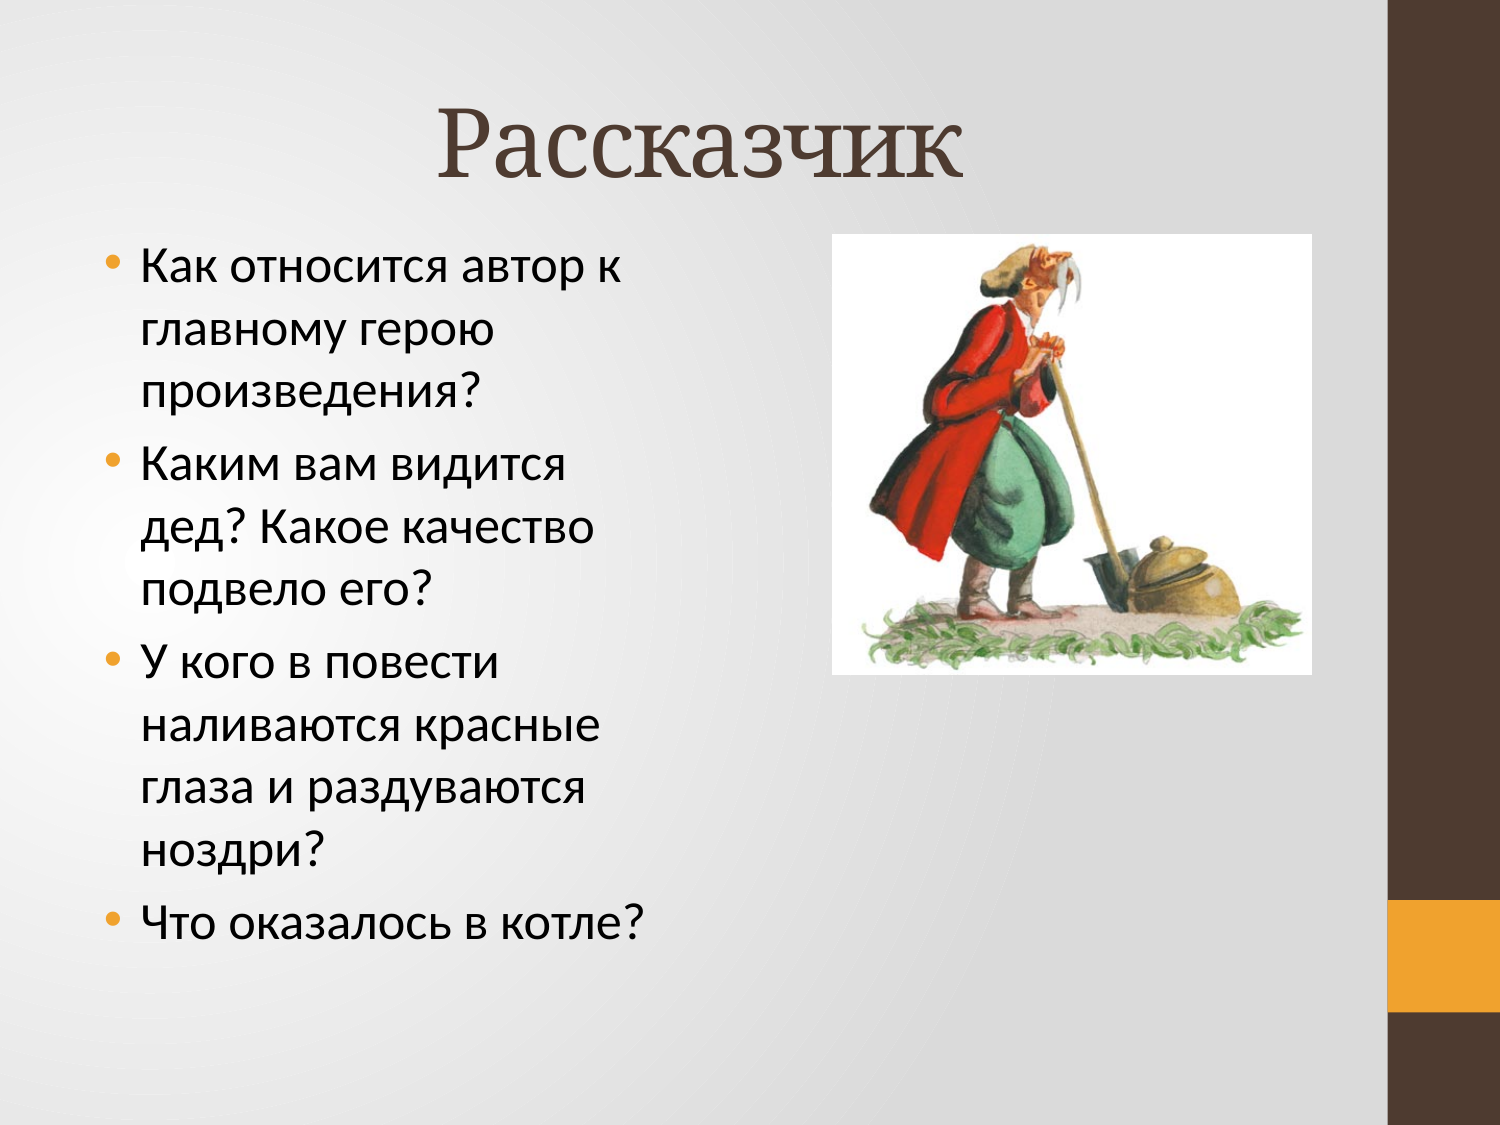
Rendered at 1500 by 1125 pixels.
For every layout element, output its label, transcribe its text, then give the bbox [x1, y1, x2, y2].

list Как относится автор к главному герою произведения? Каким вам видится дед? Какое качество подвело его? У кого в повести наливаются красные глаза и раздуваются ноздри? Что оказалось в котле? [70, 222, 671, 976]
title Рассказчик [75, 45, 1325, 233]
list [831, 233, 1312, 676]
